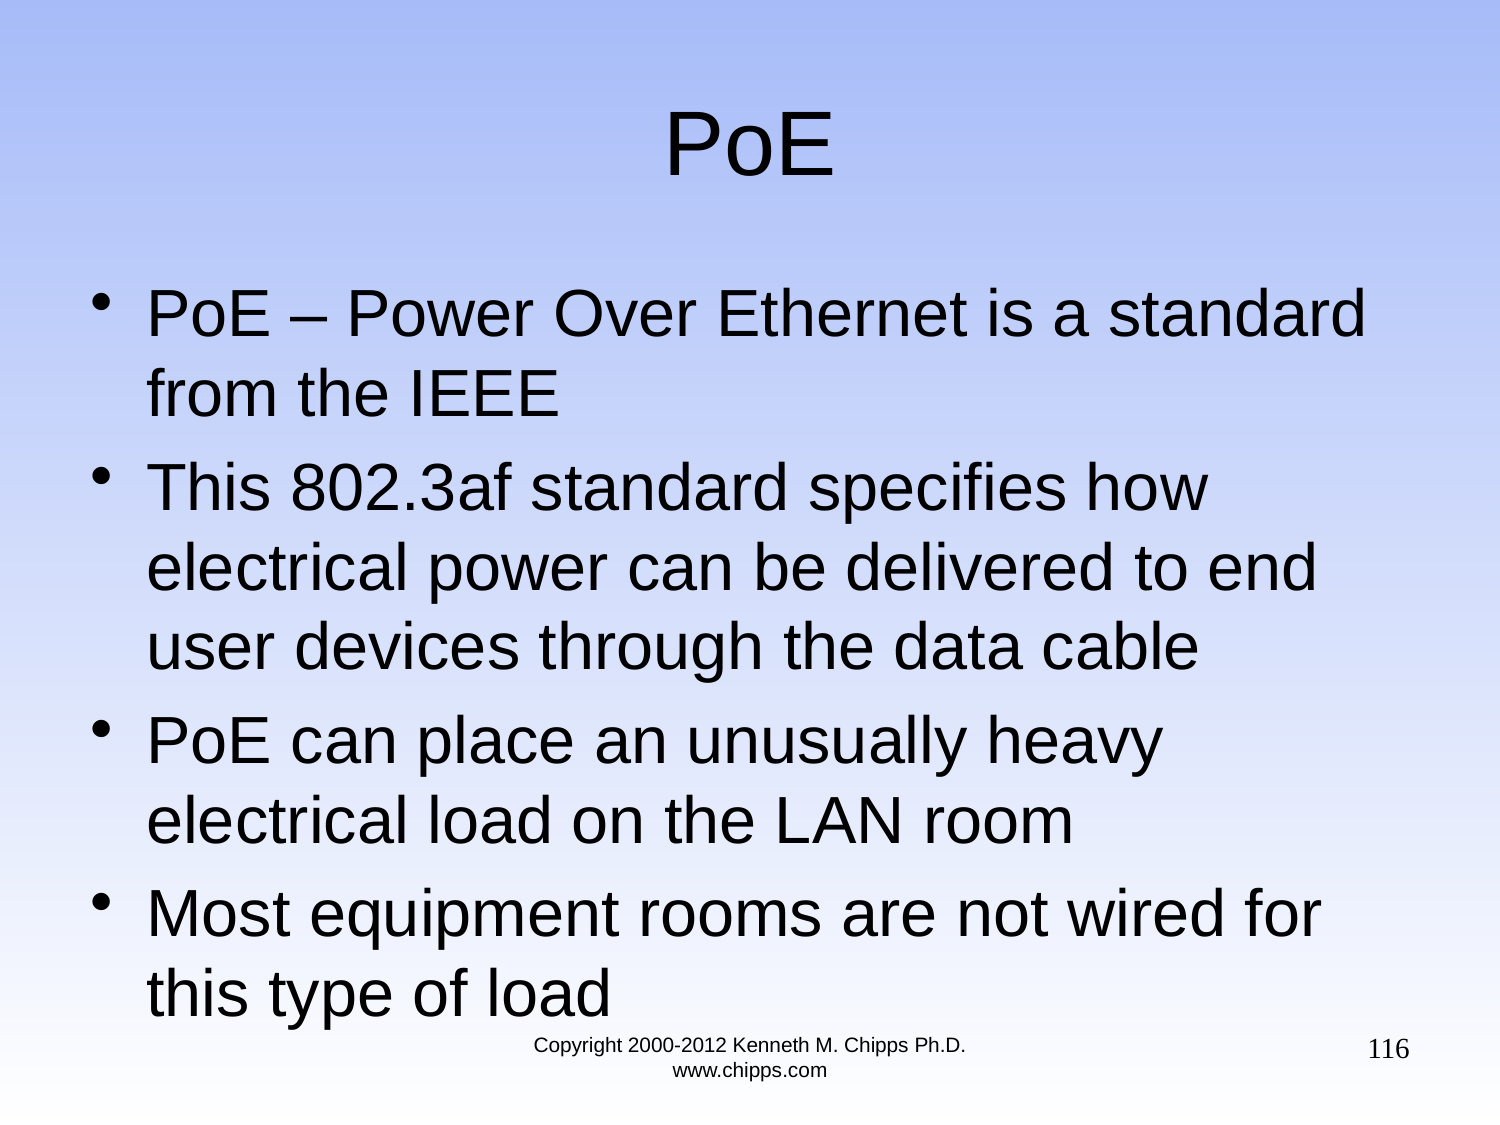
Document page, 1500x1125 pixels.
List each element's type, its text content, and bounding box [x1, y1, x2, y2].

slide_number 116 [1074, 1021, 1426, 1101]
title PoE [75, 45, 1425, 233]
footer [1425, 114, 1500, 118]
list PoE – Power Over Ethernet is a standard from the IEEE This 802.3af standard specifies how electrical power can be delivered to end user devices through the data cable PoE can place an unusually heavy electrical load on the LAN room Most equipment rooms are not wired for this type of load [75, 262, 1425, 1005]
footer Copyright 2000-2012 Kenneth M. Chipps Ph.D. www.chipps.com [449, 1024, 1051, 1103]
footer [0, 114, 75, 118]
